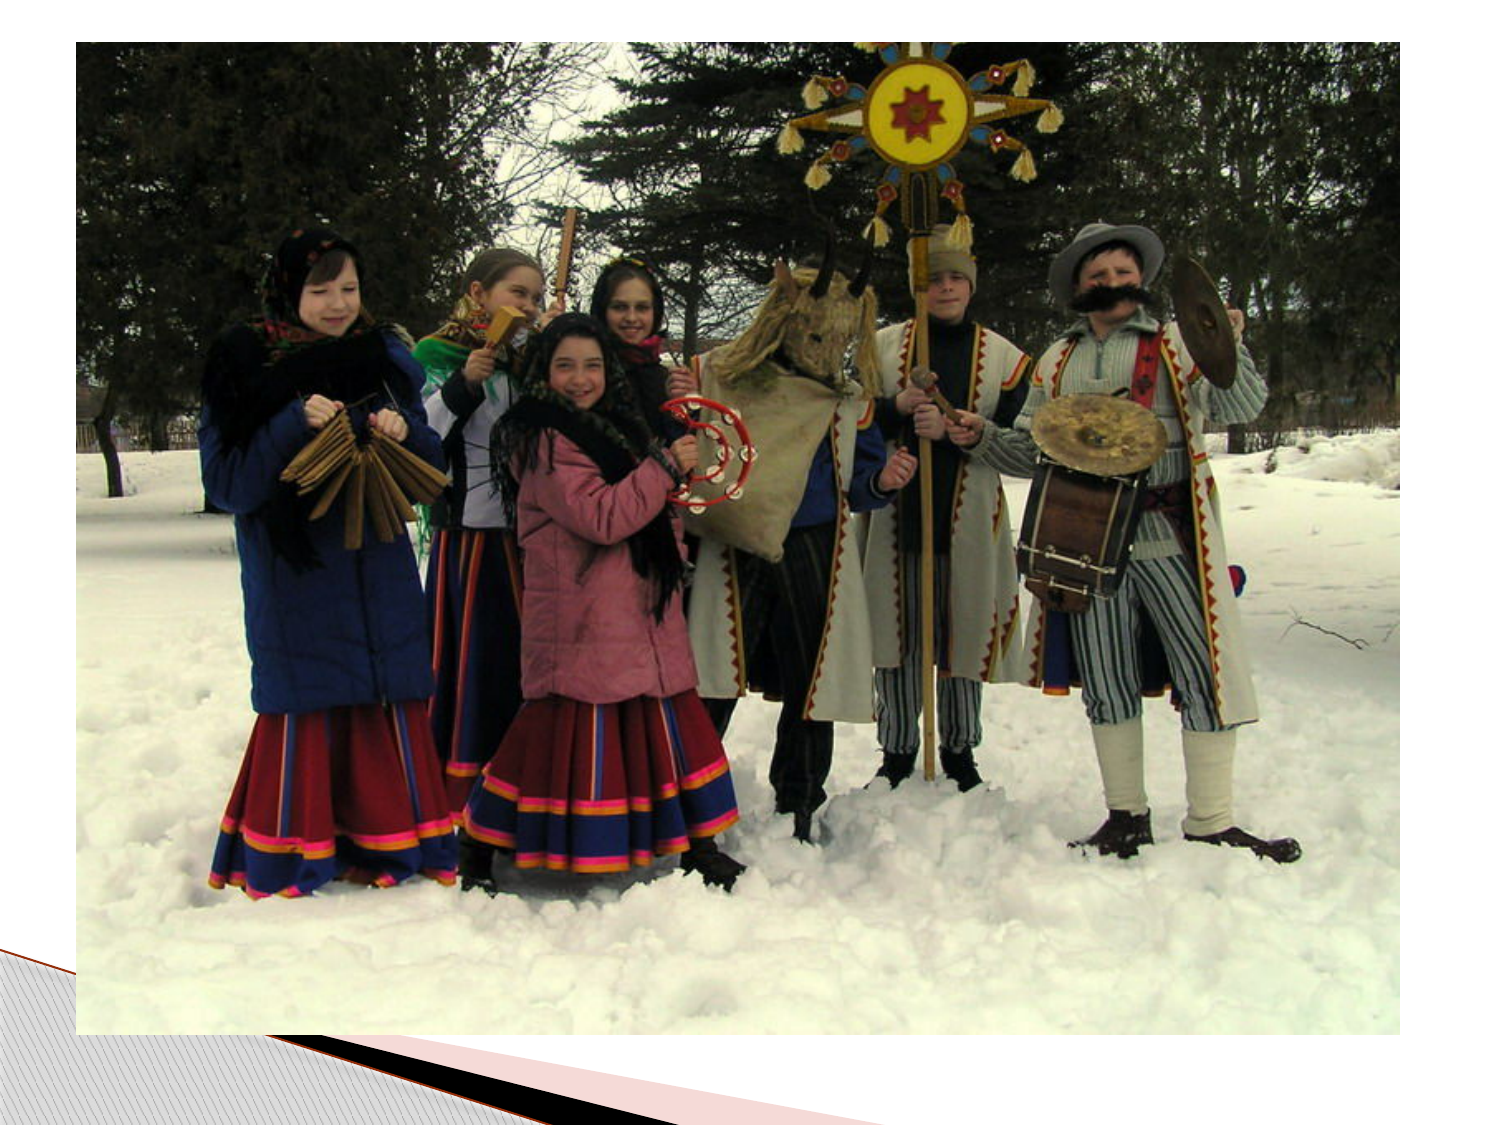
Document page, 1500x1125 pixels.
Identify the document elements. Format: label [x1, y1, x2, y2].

list [76, 42, 1400, 1036]
